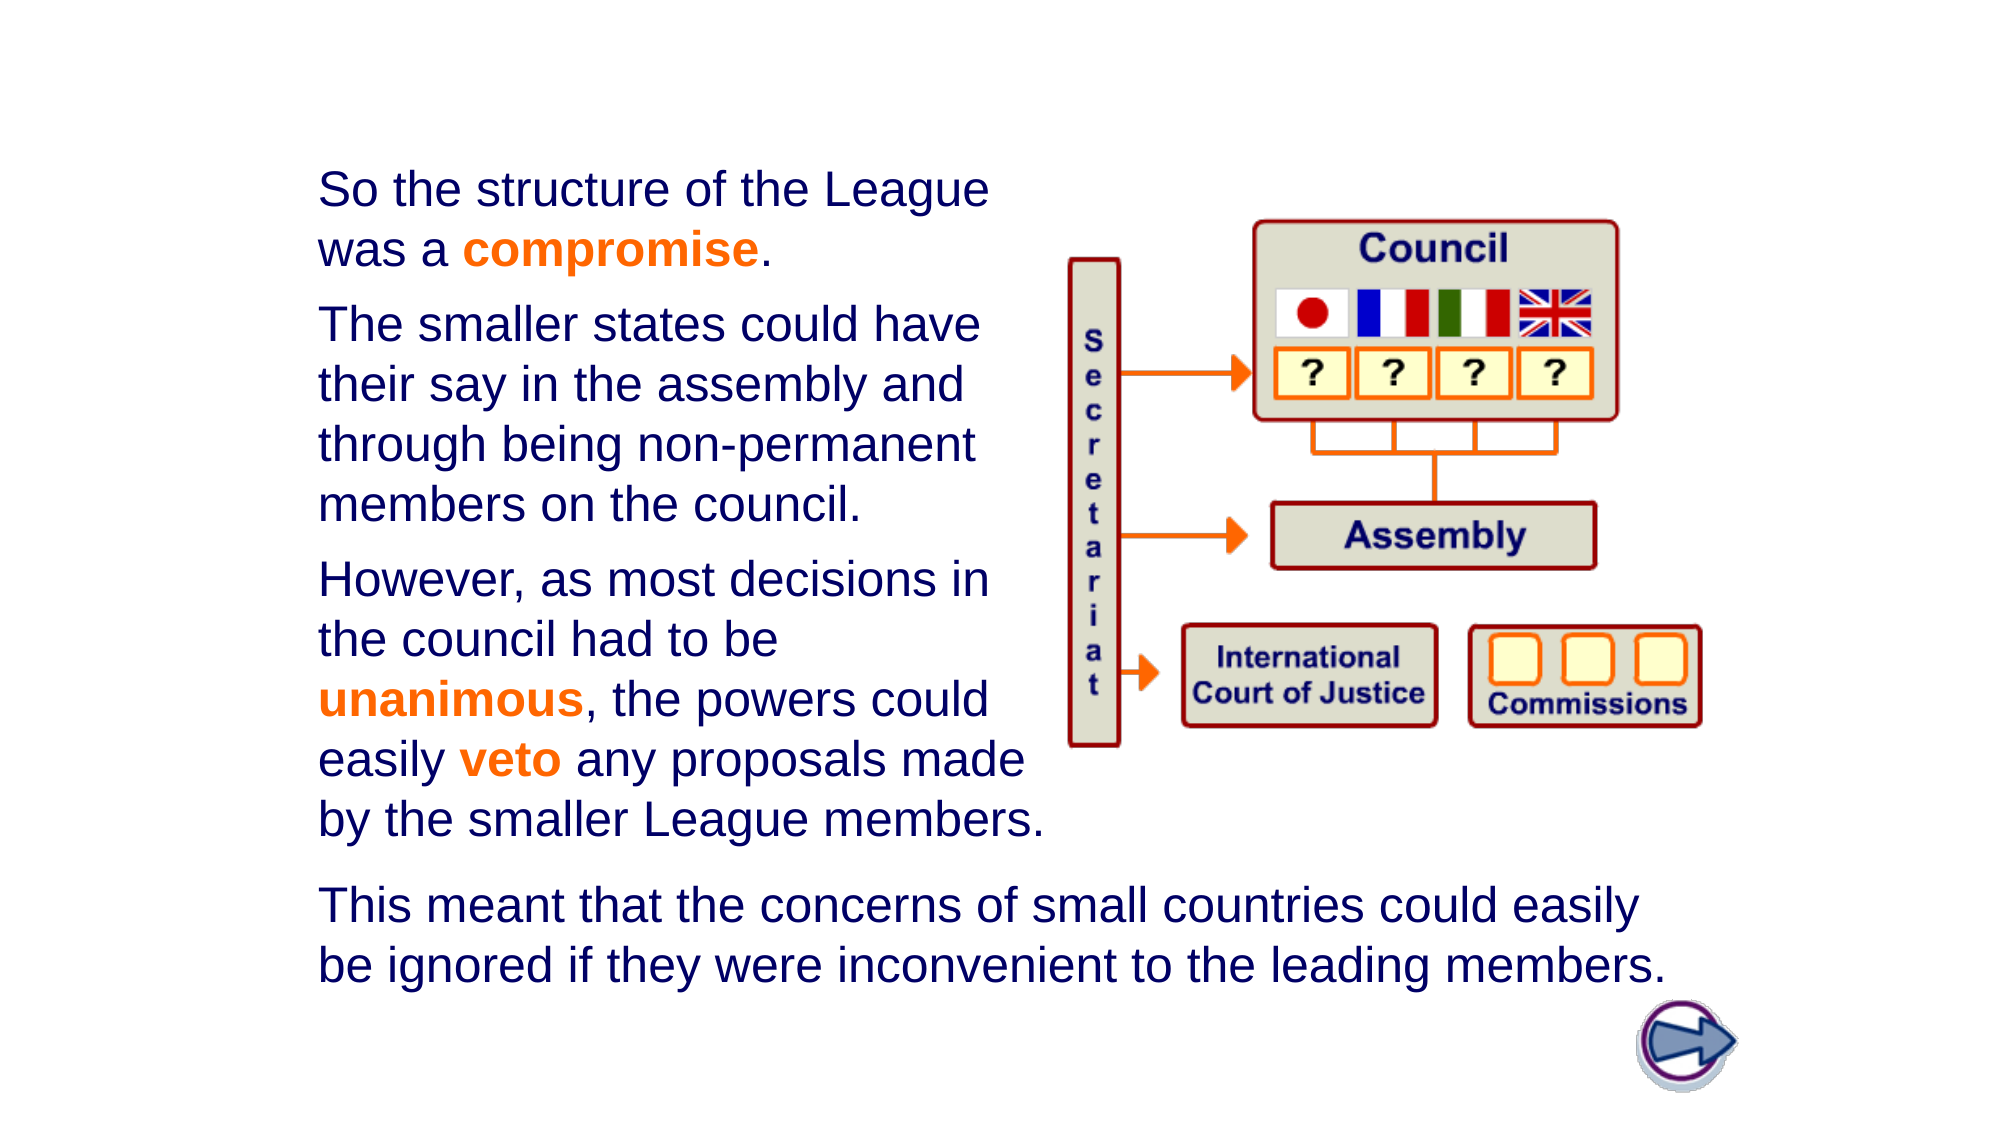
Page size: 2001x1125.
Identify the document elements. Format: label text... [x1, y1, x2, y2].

text_box So the structure of the League was a compromise. The smaller states could have their say in the assembly and through being non-permanent members on the council. However, as most decisions in the council had to be unanimous, the powers could easily veto any proposals made by the smaller League members. [303, 148, 1071, 855]
picture [1047, 207, 1724, 761]
picture [1635, 999, 1739, 1094]
text_box This meant that the concerns of small countries could easily be ignored if they were inconvenient to the leading members. [303, 864, 1709, 1000]
